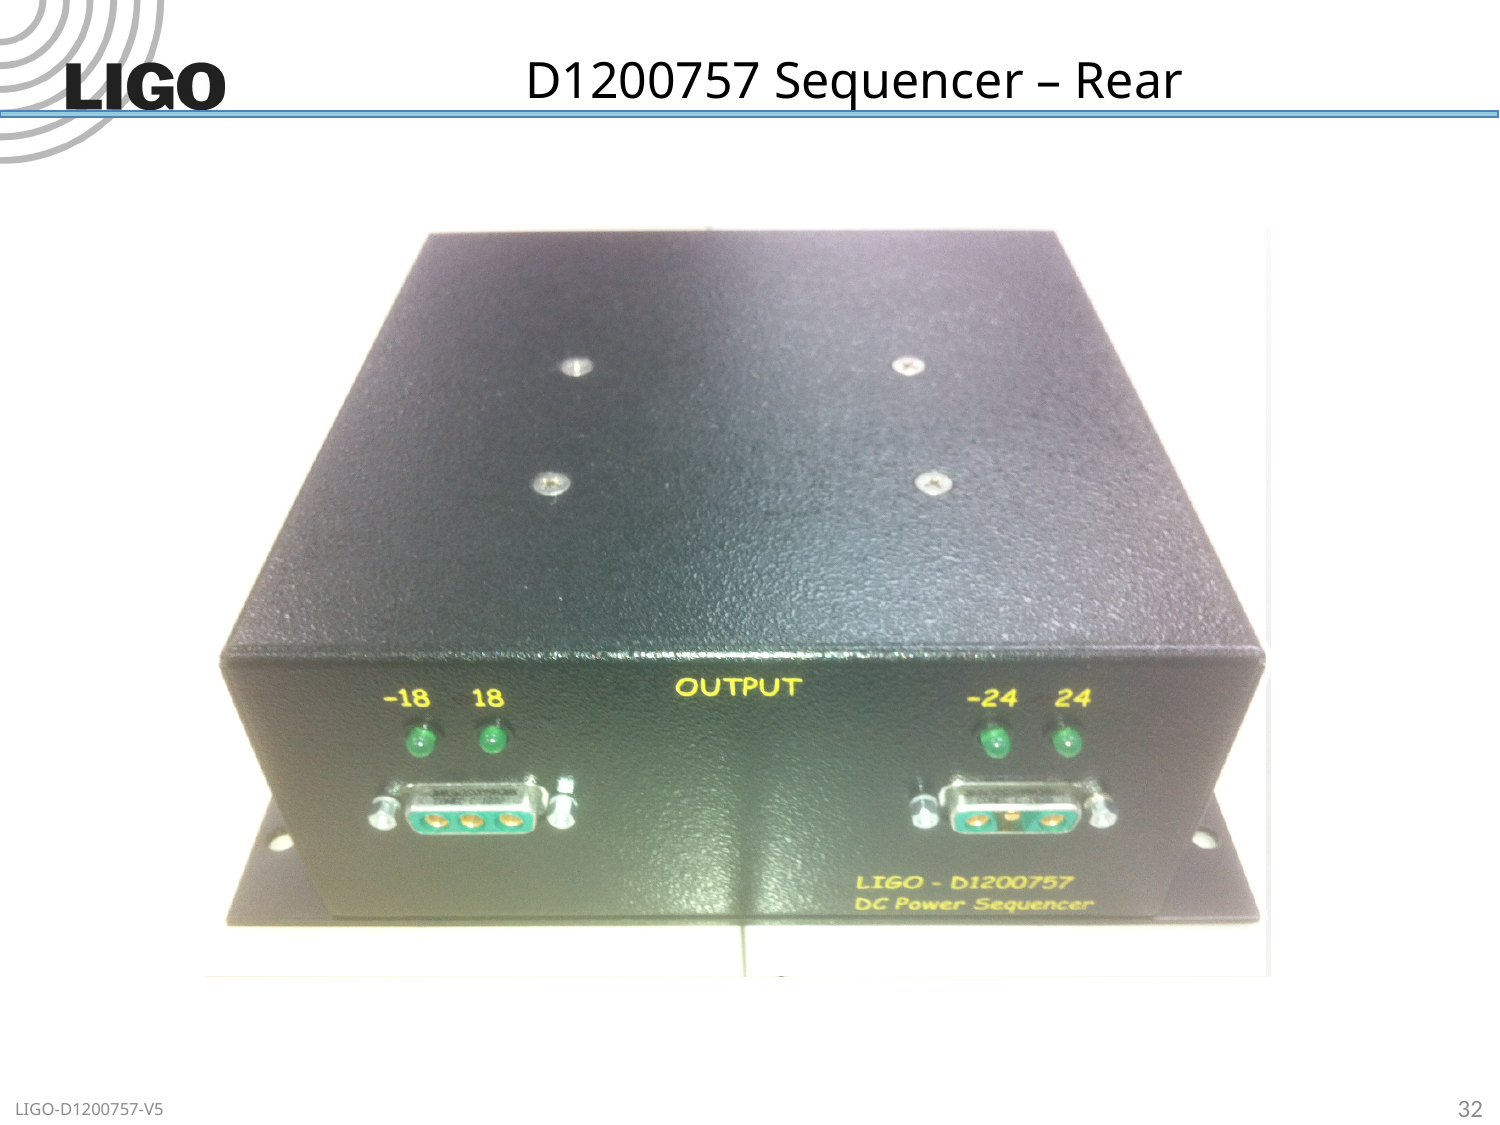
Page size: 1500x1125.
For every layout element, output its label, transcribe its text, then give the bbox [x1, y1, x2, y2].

picture [204, 225, 1271, 977]
picture [0, 118, 225, 164]
title D1200757 Sequencer – Rear [283, 45, 1425, 112]
slide_number LIGO-D1200757-V5 [0, 1093, 209, 1125]
picture [0, 0, 225, 110]
slide_number 32 [1388, 1090, 1499, 1125]
